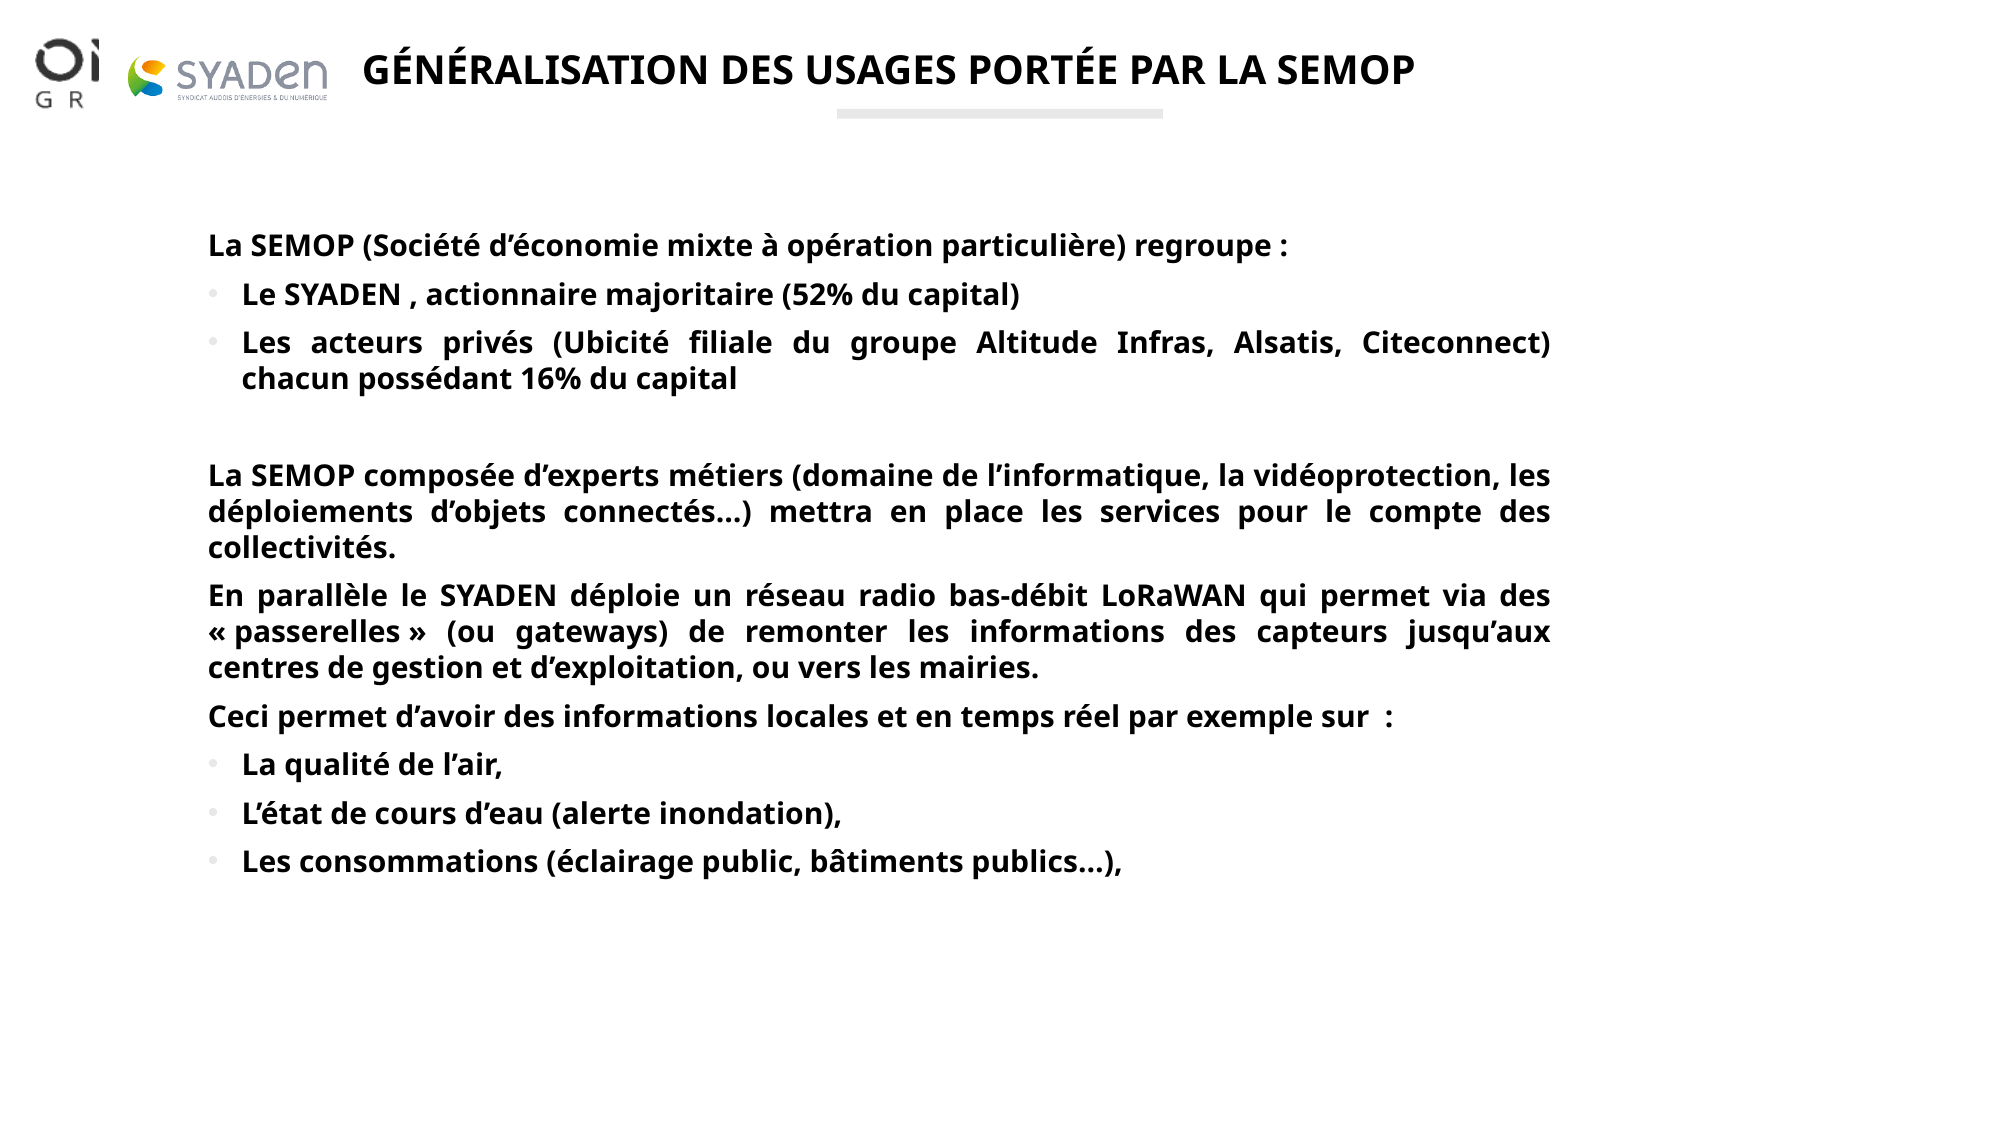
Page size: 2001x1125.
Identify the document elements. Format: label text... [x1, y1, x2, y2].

text_box La SEMOP (Société d’économie mixte à opération particulière) regroupe : Le SYADEN , actionnaire majoritaire (52% du capital) Les acteurs privés (Ubicité filiale du groupe Altitude Infras, Alsatis, Citeconnect) chacun possédant 16% du capital La SEMOP composée d’experts métiers (domaine de l’informatique, la vidéoprotection, les déploiements d’objets connectés…) mettra en place les services pour le compte des collectivités. En parallèle le SYADEN déploie un réseau radio bas-débit LoRaWAN qui permet via des « passerelles » (ou gateways) de remonter les informations des capteurs jusqu’aux centres de gestion et d’exploitation, ou vers les mairies. Ceci permet d’avoir des informations locales et en temps réel par exemple sur : La qualité de l’air, L’état de cours d’eau (alerte inondation), Les consommations (éclairage public, bâtiments publics…), [189, 217, 1570, 953]
title généralisation des usages portée par la semop [346, 22, 1654, 120]
picture [34, 30, 356, 121]
